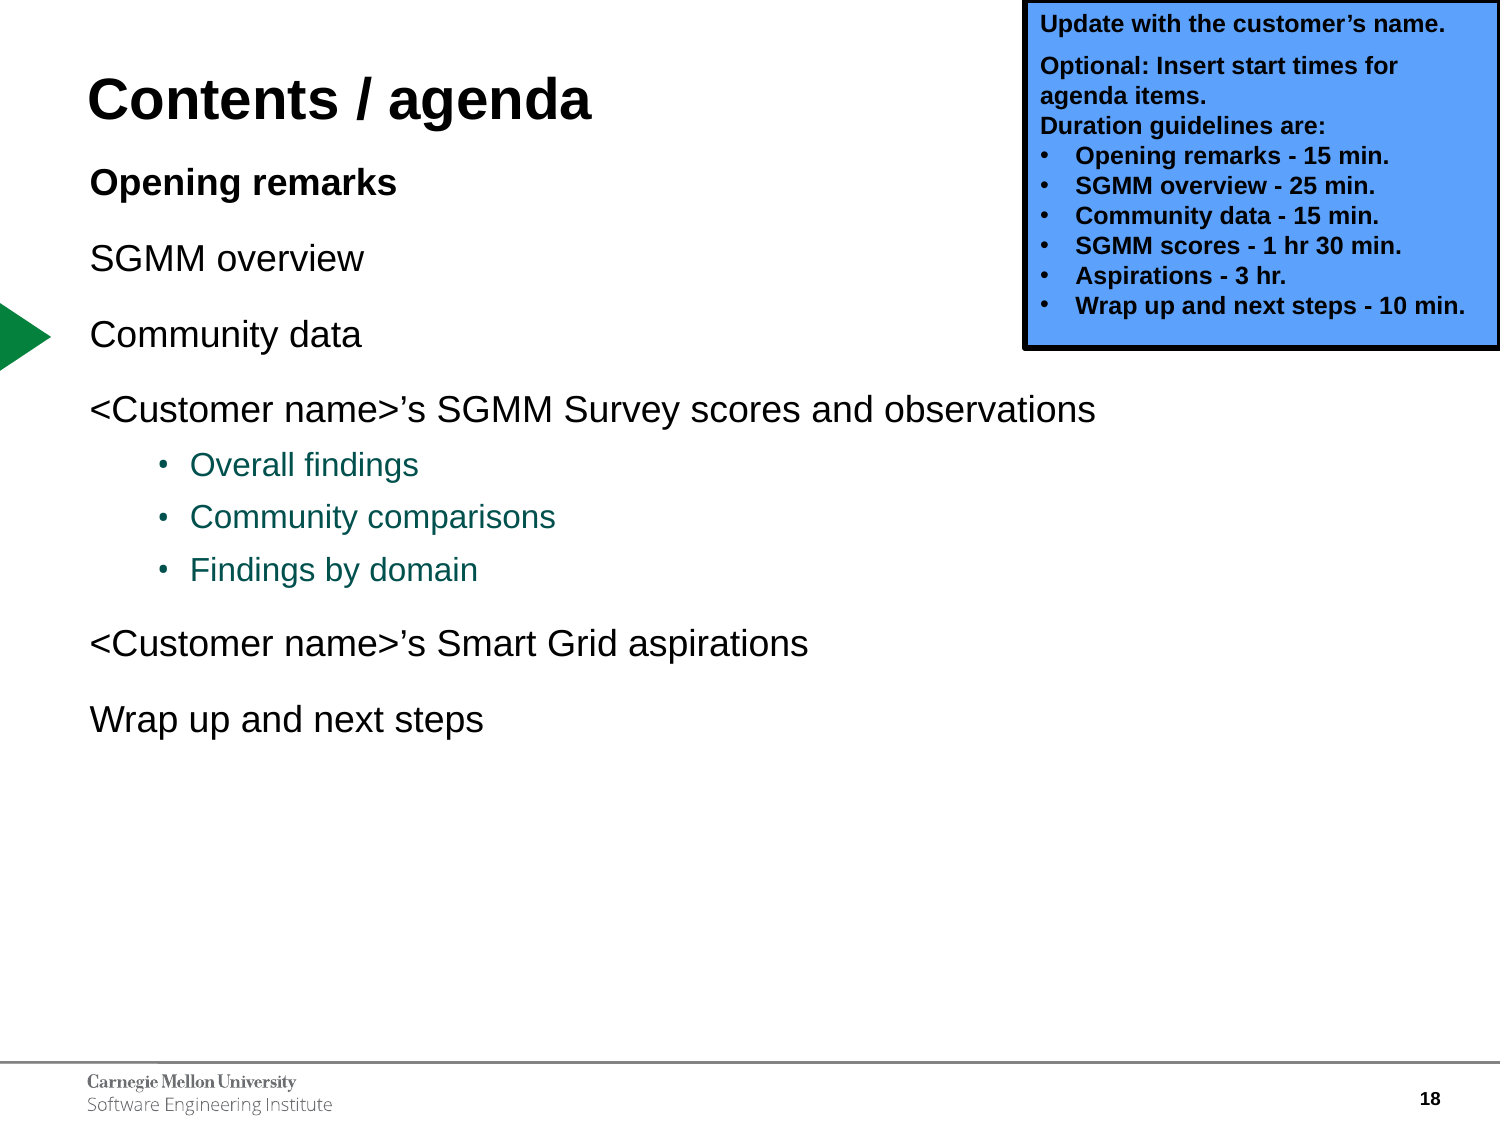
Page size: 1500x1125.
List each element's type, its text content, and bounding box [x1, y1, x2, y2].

text_box Update with the customer’s name. Optional: Insert start times for agenda items. Duration guidelines are: Opening remarks - 15 min. SGMM overview - 25 min. Community data - 15 min. SGMM scores - 1 hr 30 min. Aspirations - 3 hr. Wrap up and next steps - 10 min. [1025, 0, 1500, 349]
title Contents / agenda [87, 69, 1025, 135]
text_box [0, 303, 52, 371]
list Opening remarks SGMM overview Community data <Customer name>’s SGMM Survey scores and observations Overall findings Community comparisons Findings by domain <Customer name>’s Smart Grid aspirations Wrap up and next steps [87, 160, 1426, 1001]
